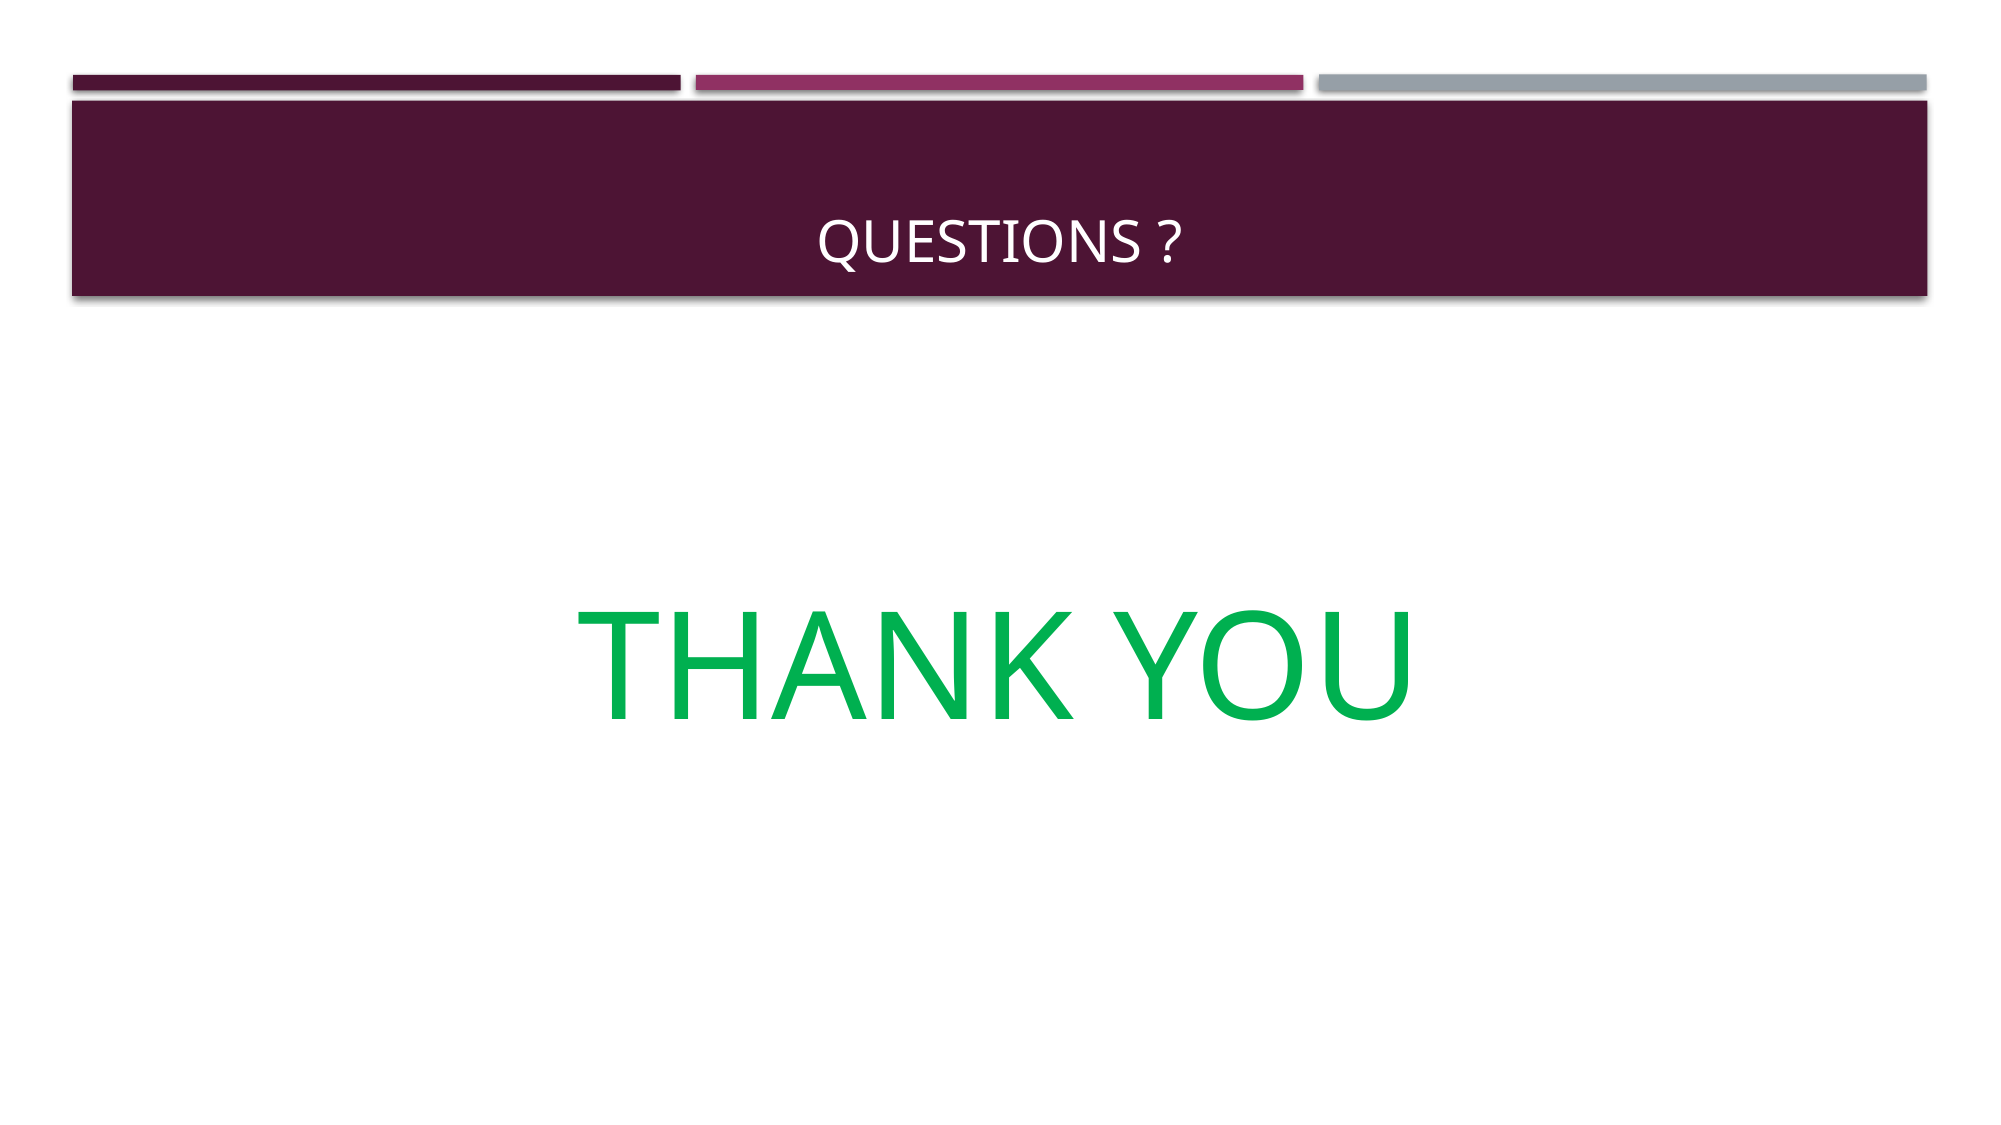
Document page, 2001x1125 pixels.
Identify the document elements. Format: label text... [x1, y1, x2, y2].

title QUESTIONS ? [95, 115, 1905, 282]
list THANK YOU [95, 357, 1905, 962]
